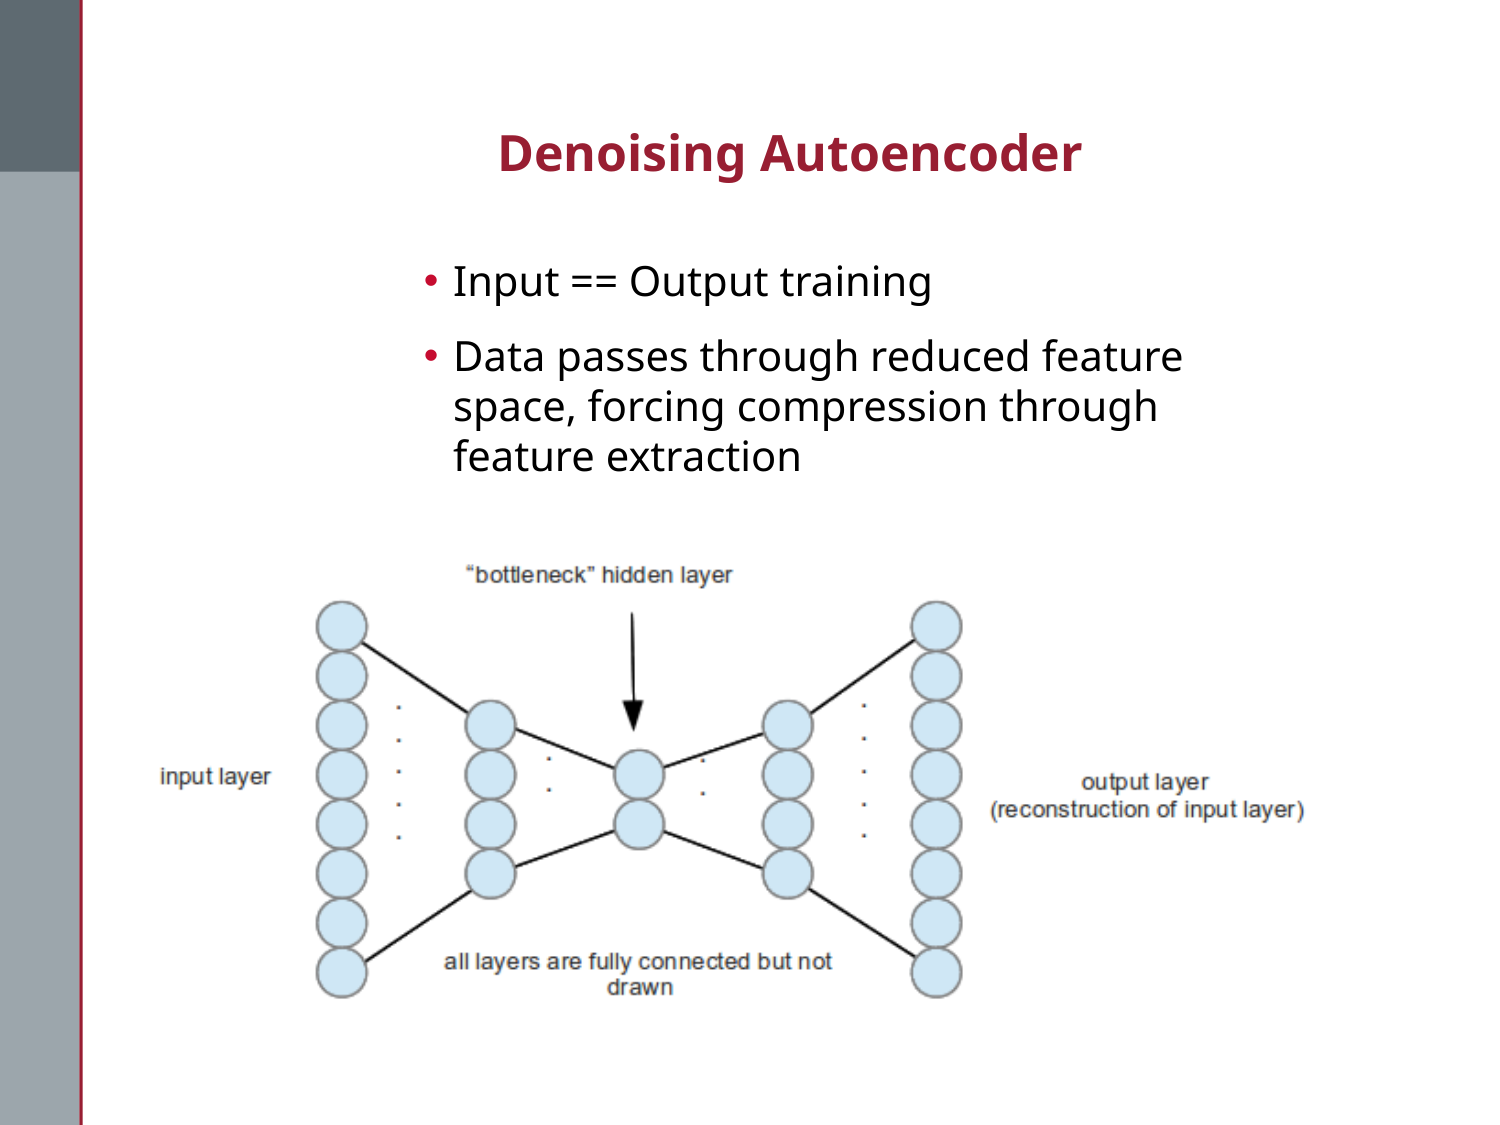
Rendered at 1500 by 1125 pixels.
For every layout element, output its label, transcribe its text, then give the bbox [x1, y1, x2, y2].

picture [144, 552, 1476, 1043]
list Input == Output training Data passes through reduced feature space, forcing compression through feature extraction [286, 247, 1295, 490]
title Denoising Autoencoder [80, 120, 1500, 191]
